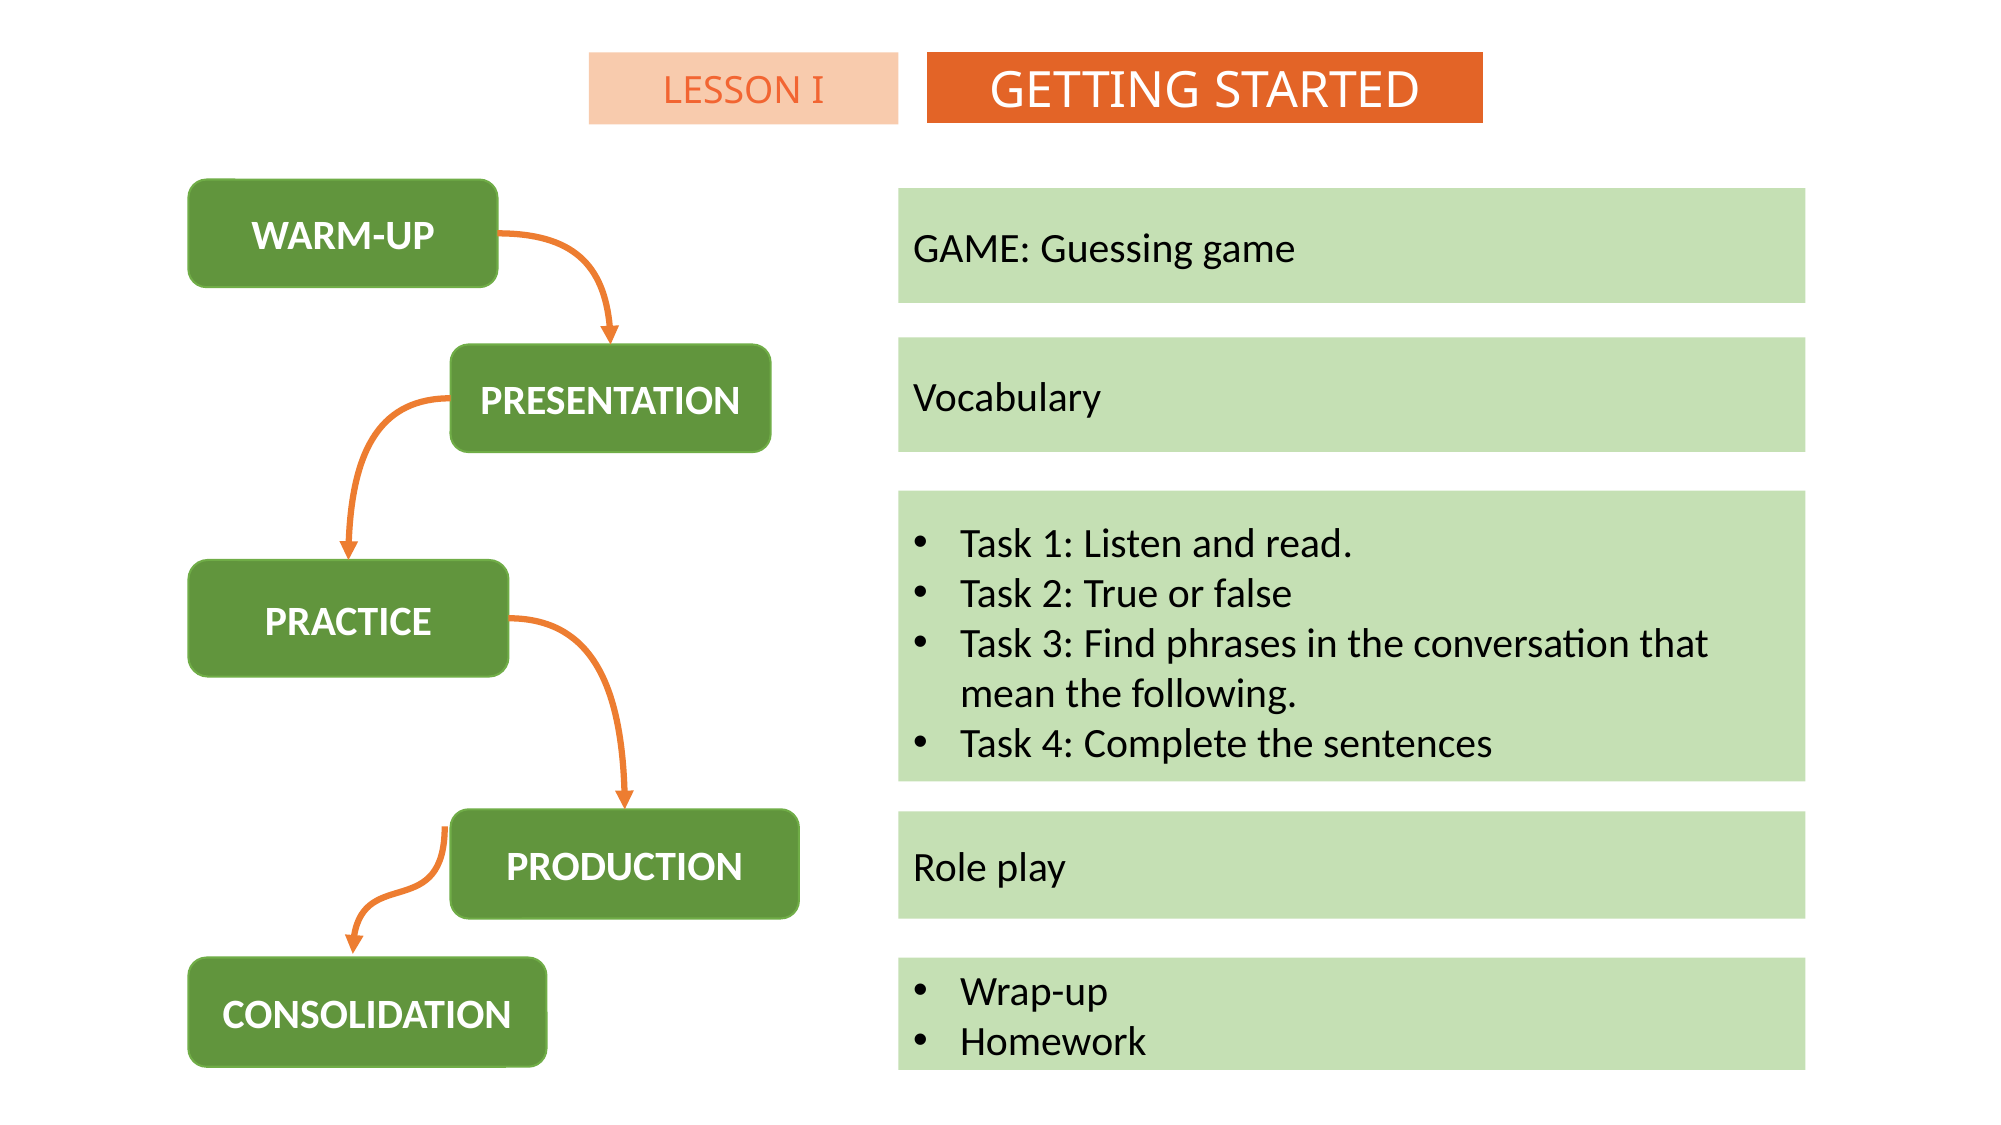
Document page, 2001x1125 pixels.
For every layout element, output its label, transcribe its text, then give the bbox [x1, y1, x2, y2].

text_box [508, 618, 625, 810]
text_box GAME: Guessing game [897, 187, 1807, 304]
text_box Role play [897, 810, 1807, 920]
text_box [497, 233, 611, 345]
text_box PRODUCTION [449, 808, 800, 920]
text_box LESSON I [588, 51, 899, 125]
text_box WARM-UP [187, 178, 499, 289]
text_box GETTING STARTED [924, 49, 1486, 126]
text_box PRESENTATION [449, 343, 772, 454]
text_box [352, 826, 445, 954]
text_box PRACTICE [187, 558, 510, 678]
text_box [348, 398, 451, 560]
text_box Wrap-up Homework [897, 957, 1807, 1071]
text_box CONSOLIDATION [187, 956, 548, 1068]
text_box Task 1: Listen and read. Task 2: True or false Task 3: Find phrases in the conversation that mean the following. Task 4: Complete the sentences [897, 490, 1807, 782]
text_box Vocabulary [897, 336, 1807, 453]
